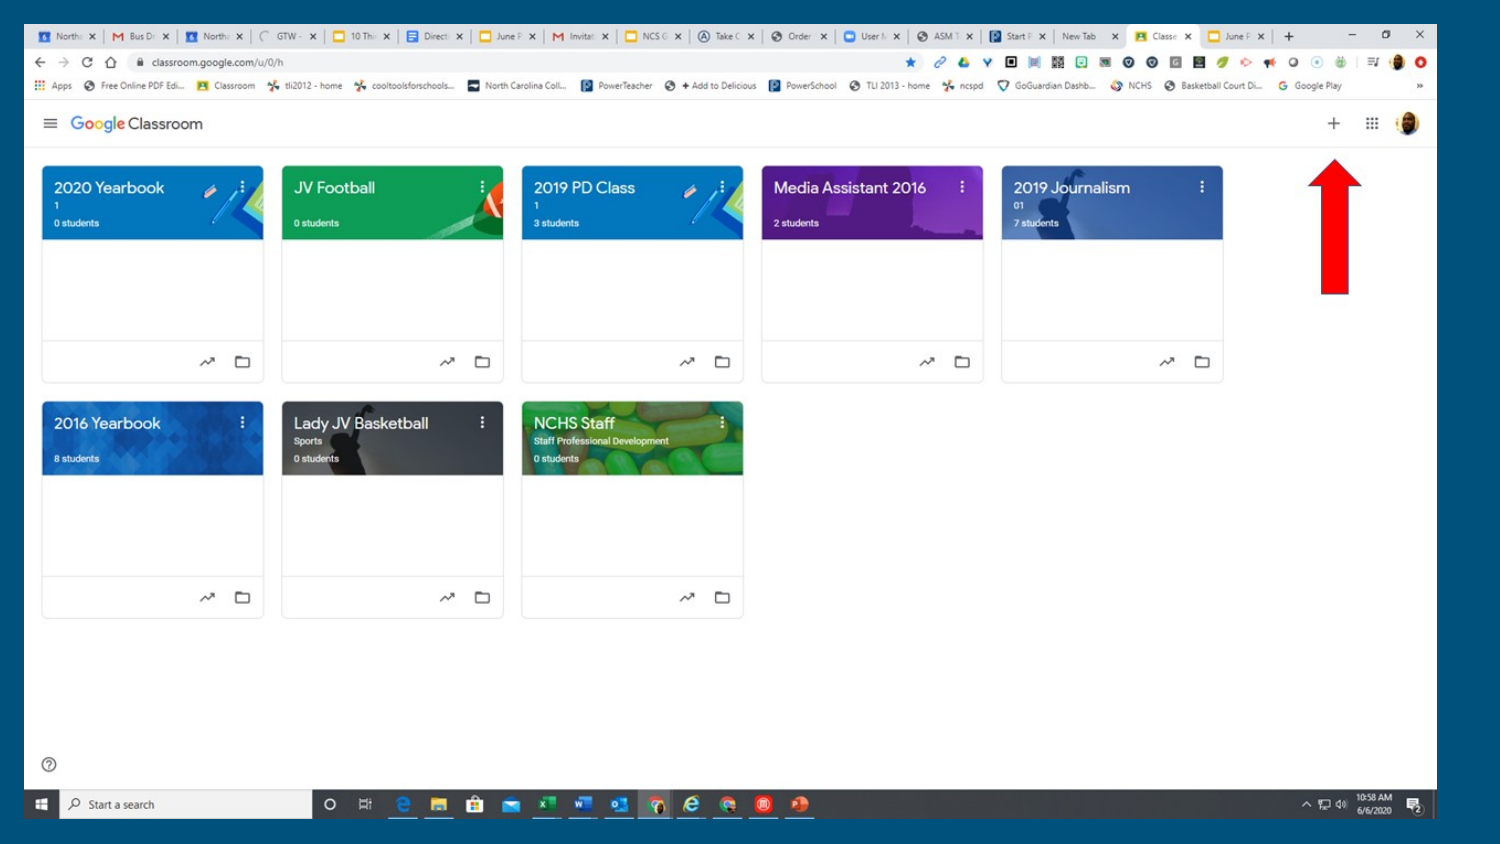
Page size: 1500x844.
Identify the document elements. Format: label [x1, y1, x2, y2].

picture [25, 25, 1436, 818]
